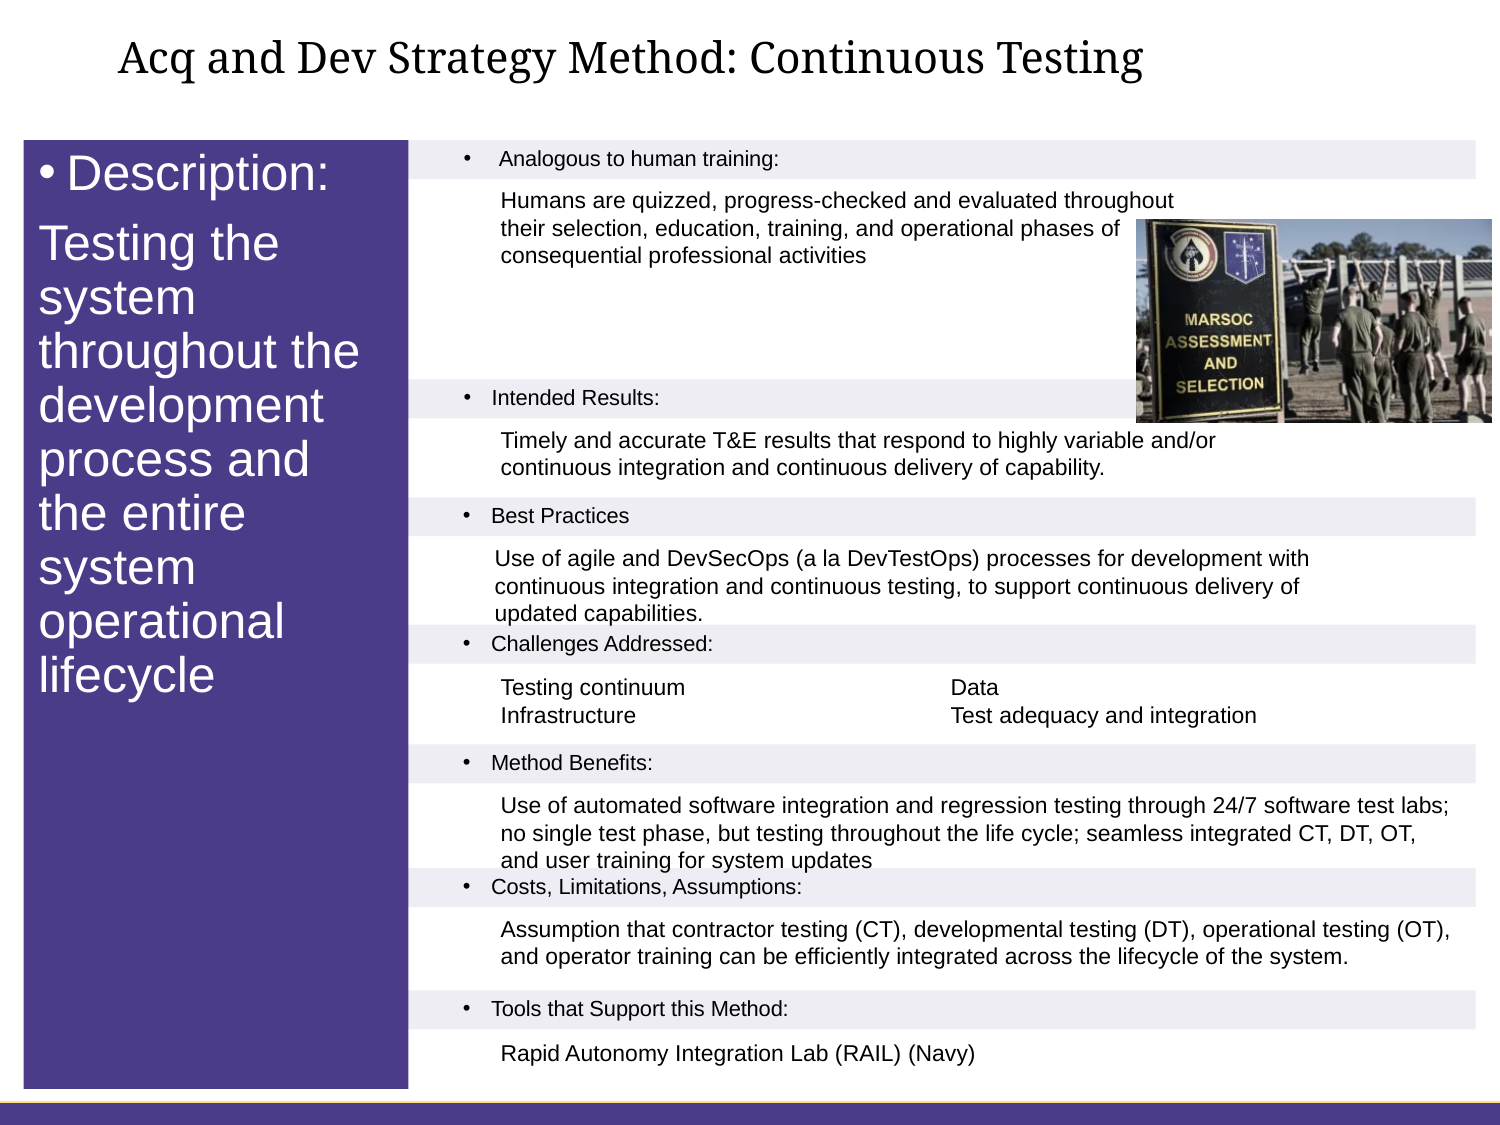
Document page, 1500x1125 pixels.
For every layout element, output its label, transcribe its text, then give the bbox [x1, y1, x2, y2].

text_box Use of automated software integration and regression testing through 24/7 software test labs; no single test phase, but testing throughout the life cycle; seamless integrated CT, DT, OT, and user training for system updates [485, 783, 1476, 881]
picture [1136, 219, 1492, 423]
list Best Practices [409, 497, 1476, 537]
list Challenges Addressed: [409, 624, 1476, 664]
title Acq and Dev Strategy Method: Continuous Testing [103, 28, 1397, 118]
text_box Assumption that contractor testing (CT), developmental testing (DT), operational testing (OT), and operator training can be efficiently integrated across the lifecycle of the system. [485, 906, 1476, 977]
text_box Rapid Autonomy Integration Lab (RAIL) (Navy) [485, 1030, 1434, 1074]
text_box Use of agile and DevSecOps (a la DevTestOps) processes for development with continuous integration and continuous testing, to support continuous delivery of updated capabilities. [479, 536, 1370, 634]
text_box Testing continuum Data Infrastructure Test adequacy and integration [485, 665, 1294, 736]
list Description: Testing the system throughout the development process and the entire system operational lifecycle [23, 140, 409, 1089]
list Method Benefits: [409, 744, 1476, 784]
list Tools that Support this Method: [409, 990, 1476, 1030]
list Analogous to human training: [409, 140, 1476, 180]
list Intended Results: [409, 379, 1136, 419]
text_box Timely and accurate T&E results that respond to highly variable and/or continuous integration and continuous delivery of capability. [485, 417, 1237, 488]
list Costs, Limitations, Assumptions: [409, 867, 1476, 907]
text_box Humans are quizzed, progress-checked and evaluated throughout their selection, education, training, and operational phases of consequential professional activities [485, 178, 1237, 276]
